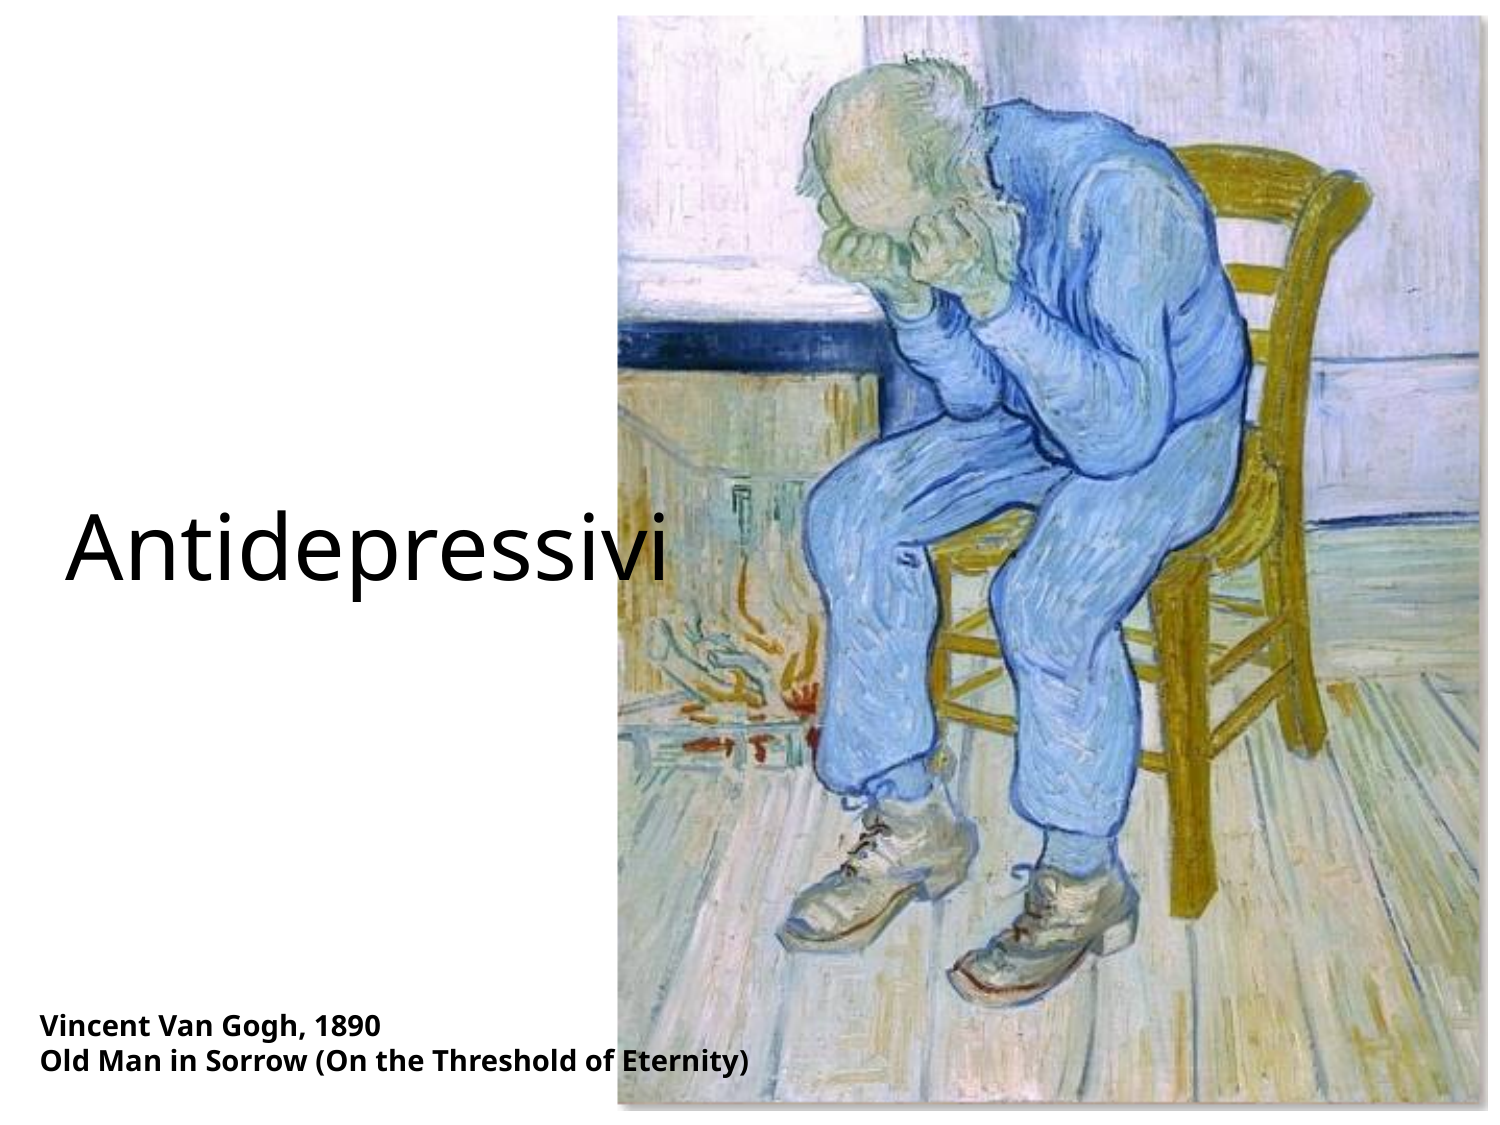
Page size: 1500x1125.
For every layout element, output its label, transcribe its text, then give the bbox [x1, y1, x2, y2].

title Antidepressivi [24, 450, 611, 638]
picture [616, 12, 1488, 1111]
text_box Vincent Van Gogh, 1890 Old Man in Sorrow (On the Threshold of Eternity) [24, 999, 611, 1085]
